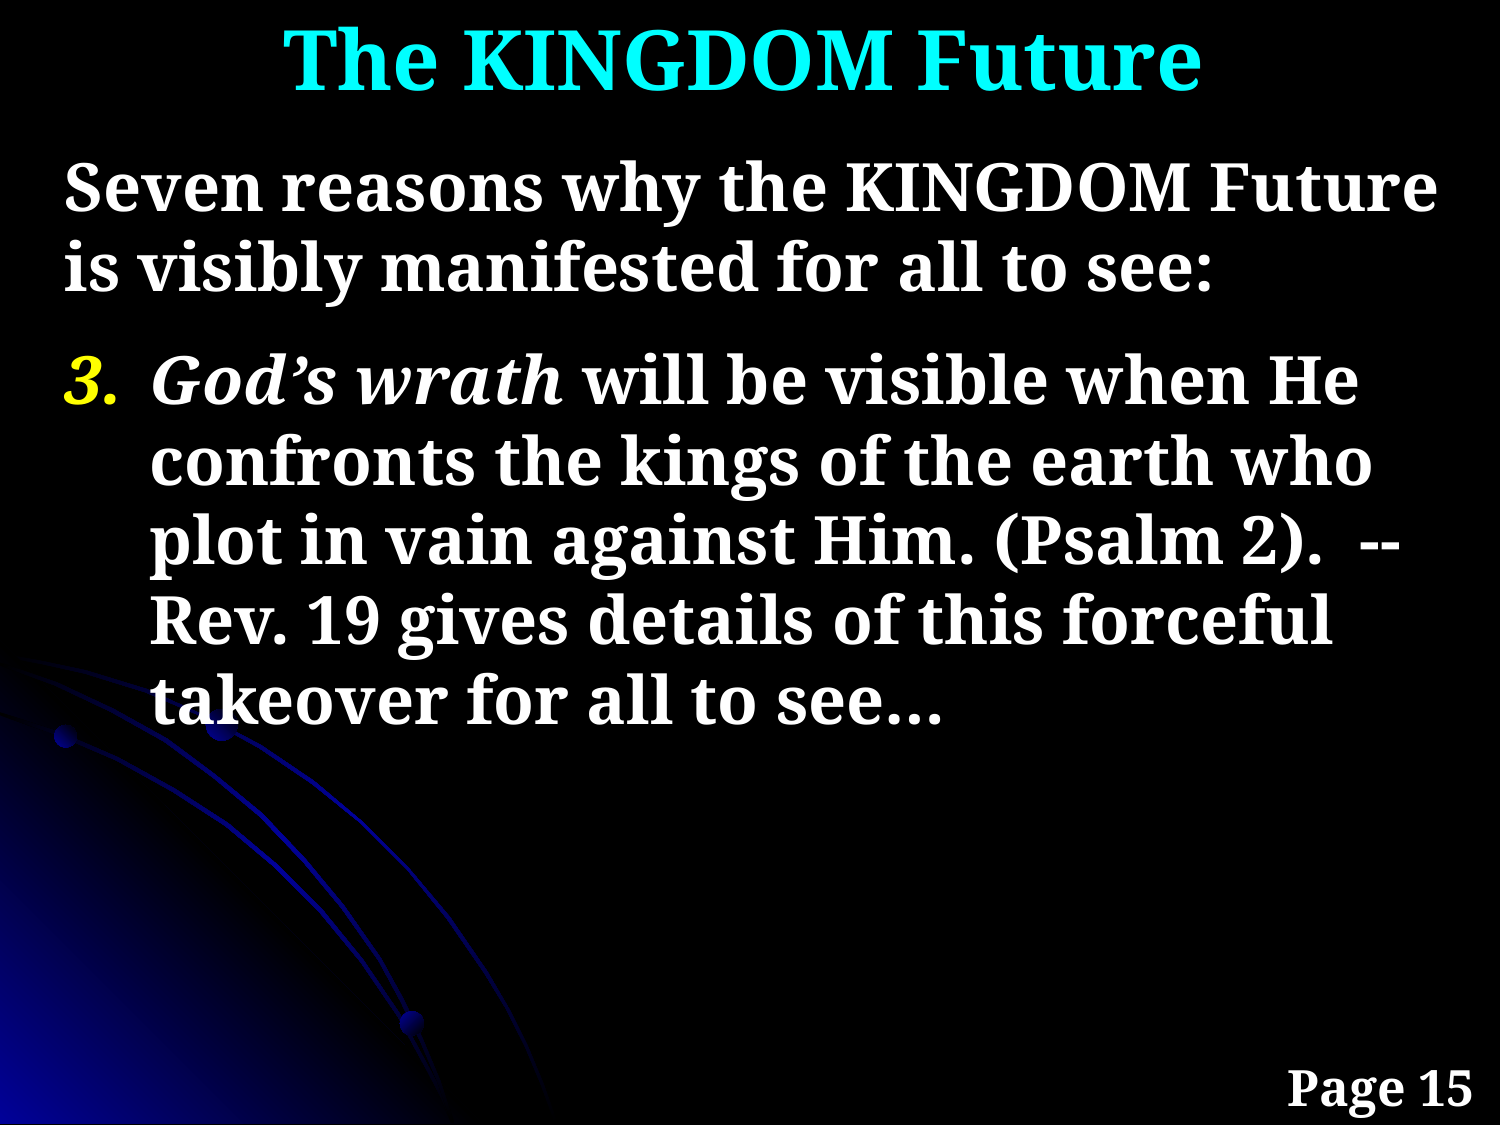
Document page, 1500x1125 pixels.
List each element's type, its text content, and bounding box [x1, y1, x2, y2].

text_box God’s wrath will be visible when He confronts the kings of the earth who plot in vain against Him. (Psalm 2). -- Rev. 19 gives details of this forceful takeover for all to see… [49, 330, 1488, 746]
text_box Seven reasons why the KINGDOM Future is visibly manifested for all to see: [49, 137, 1488, 313]
text_box The KINGDOM Future [37, 0, 1450, 115]
text_box Page 15 [1262, 1040, 1500, 1124]
